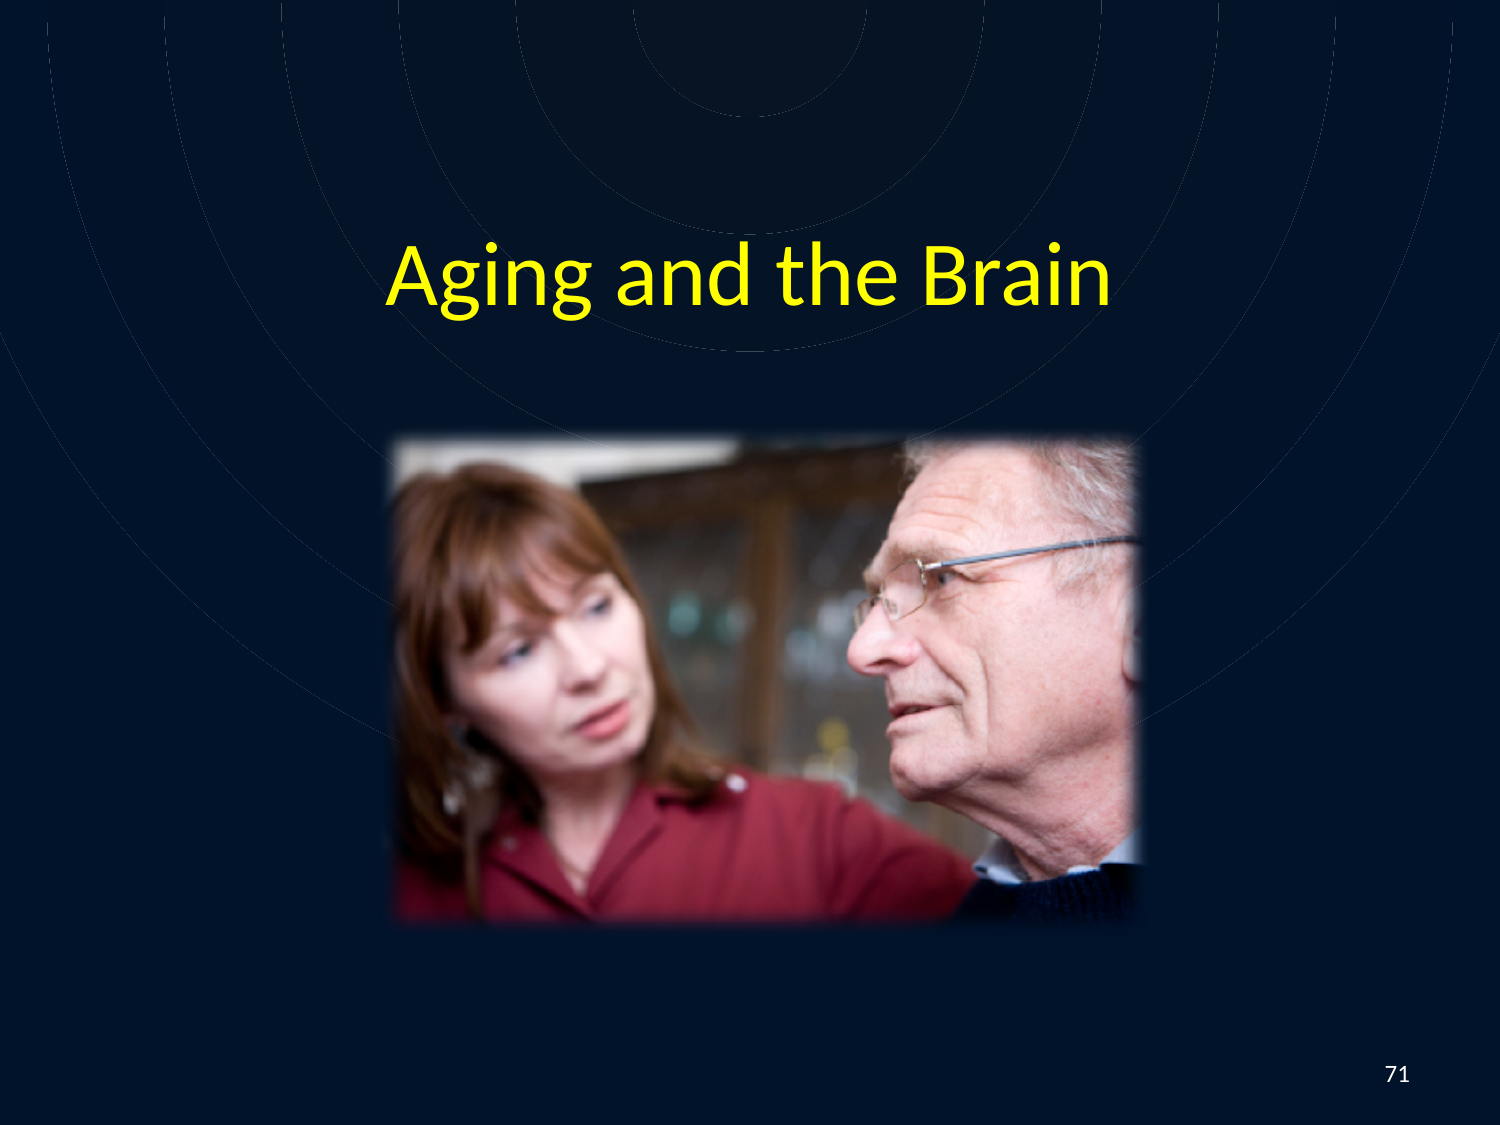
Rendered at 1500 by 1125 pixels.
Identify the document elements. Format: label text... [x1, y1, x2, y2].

slide_number 71 [1074, 1042, 1425, 1103]
picture [377, 424, 1151, 938]
title Aging and the Brain [75, 174, 1425, 363]
